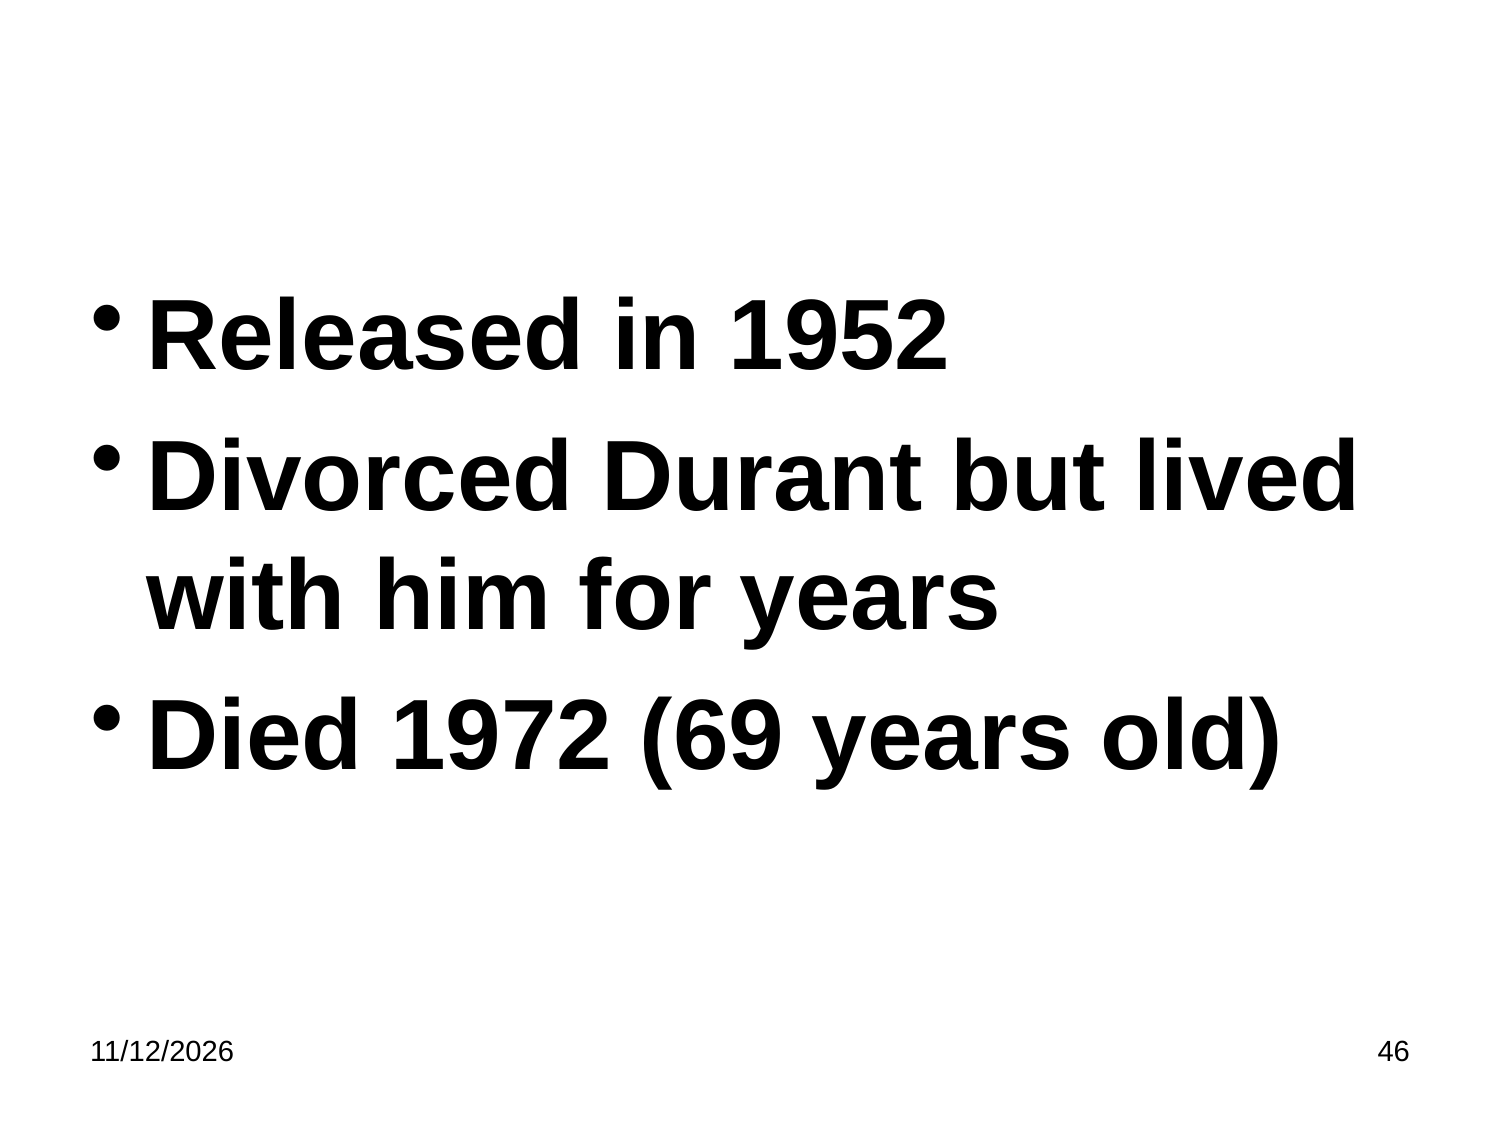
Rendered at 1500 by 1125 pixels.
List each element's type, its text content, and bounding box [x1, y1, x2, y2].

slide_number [74, 1024, 426, 1103]
slide_number 46 [1074, 1024, 1426, 1103]
list Released in 1952 Divorced Durant but lived with him for years Died 1972 (69 years old) [75, 262, 1425, 1005]
